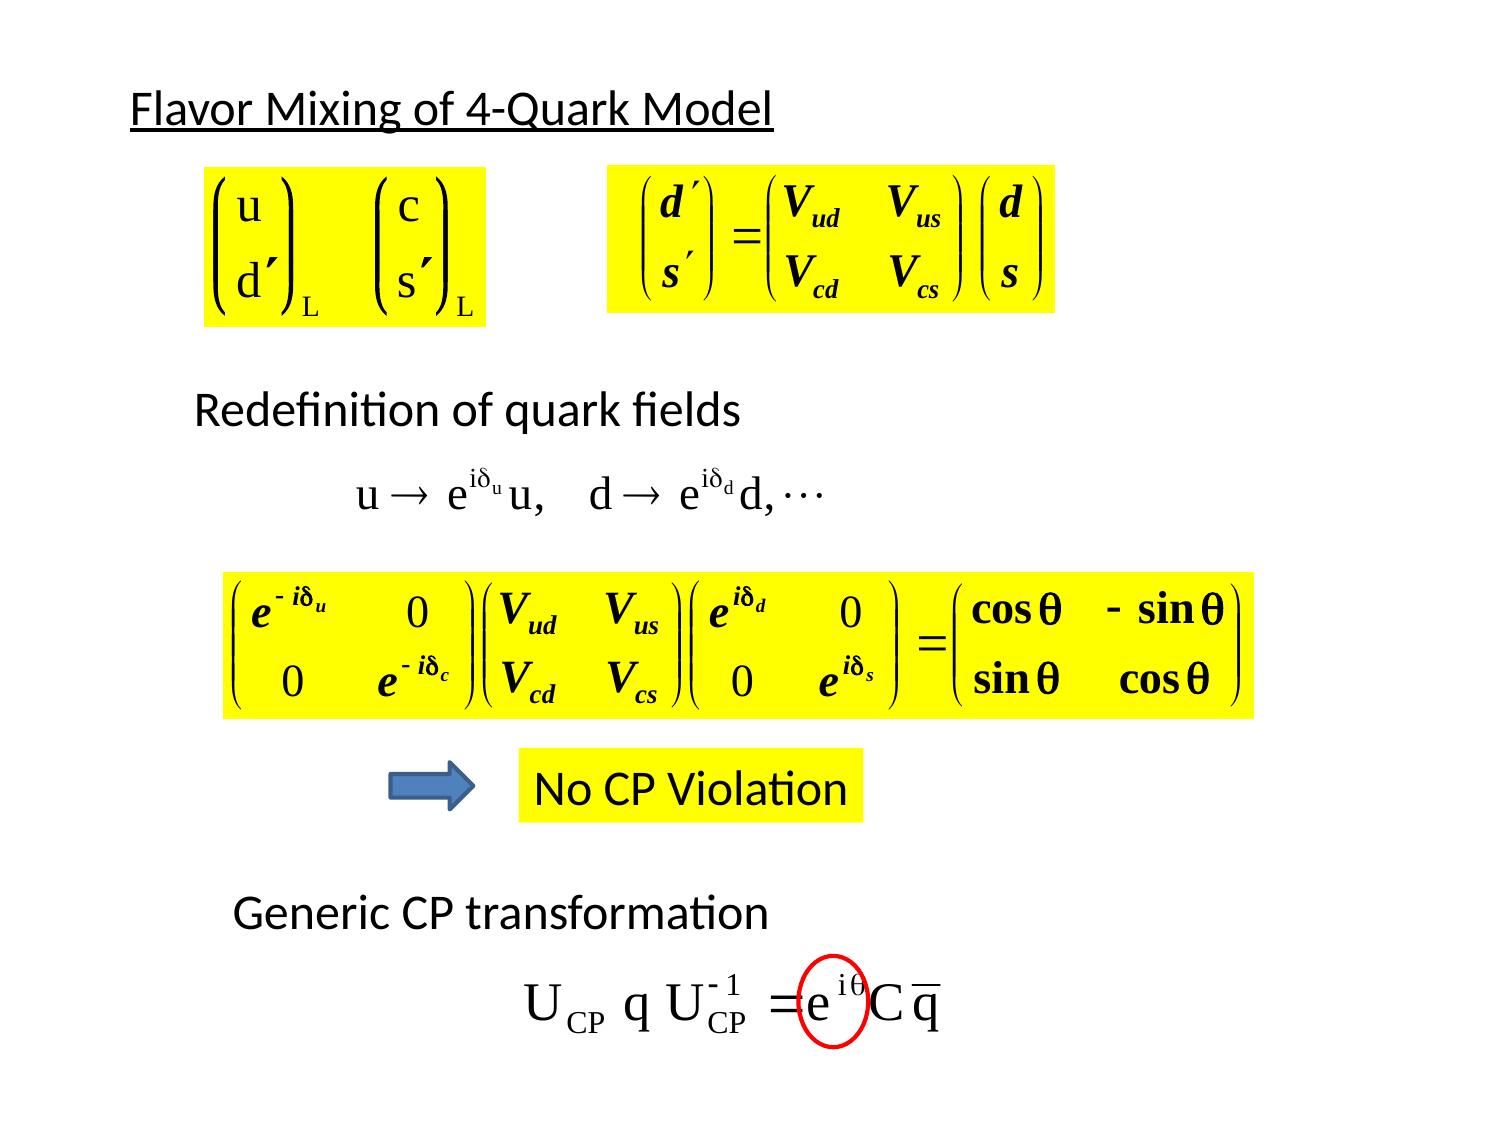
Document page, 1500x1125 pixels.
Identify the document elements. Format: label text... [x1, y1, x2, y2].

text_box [606, 164, 1056, 314]
text_box No CP Violation [518, 747, 864, 823]
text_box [514, 955, 951, 1048]
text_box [222, 572, 1255, 719]
text_box Flavor Mixing of 4-Quark Model [115, 67, 789, 143]
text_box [348, 457, 832, 530]
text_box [203, 166, 486, 328]
text_box Redefinition of quark fields [179, 368, 757, 444]
text_box Generic CP transformation [217, 872, 785, 947]
text_box [388, 760, 476, 812]
